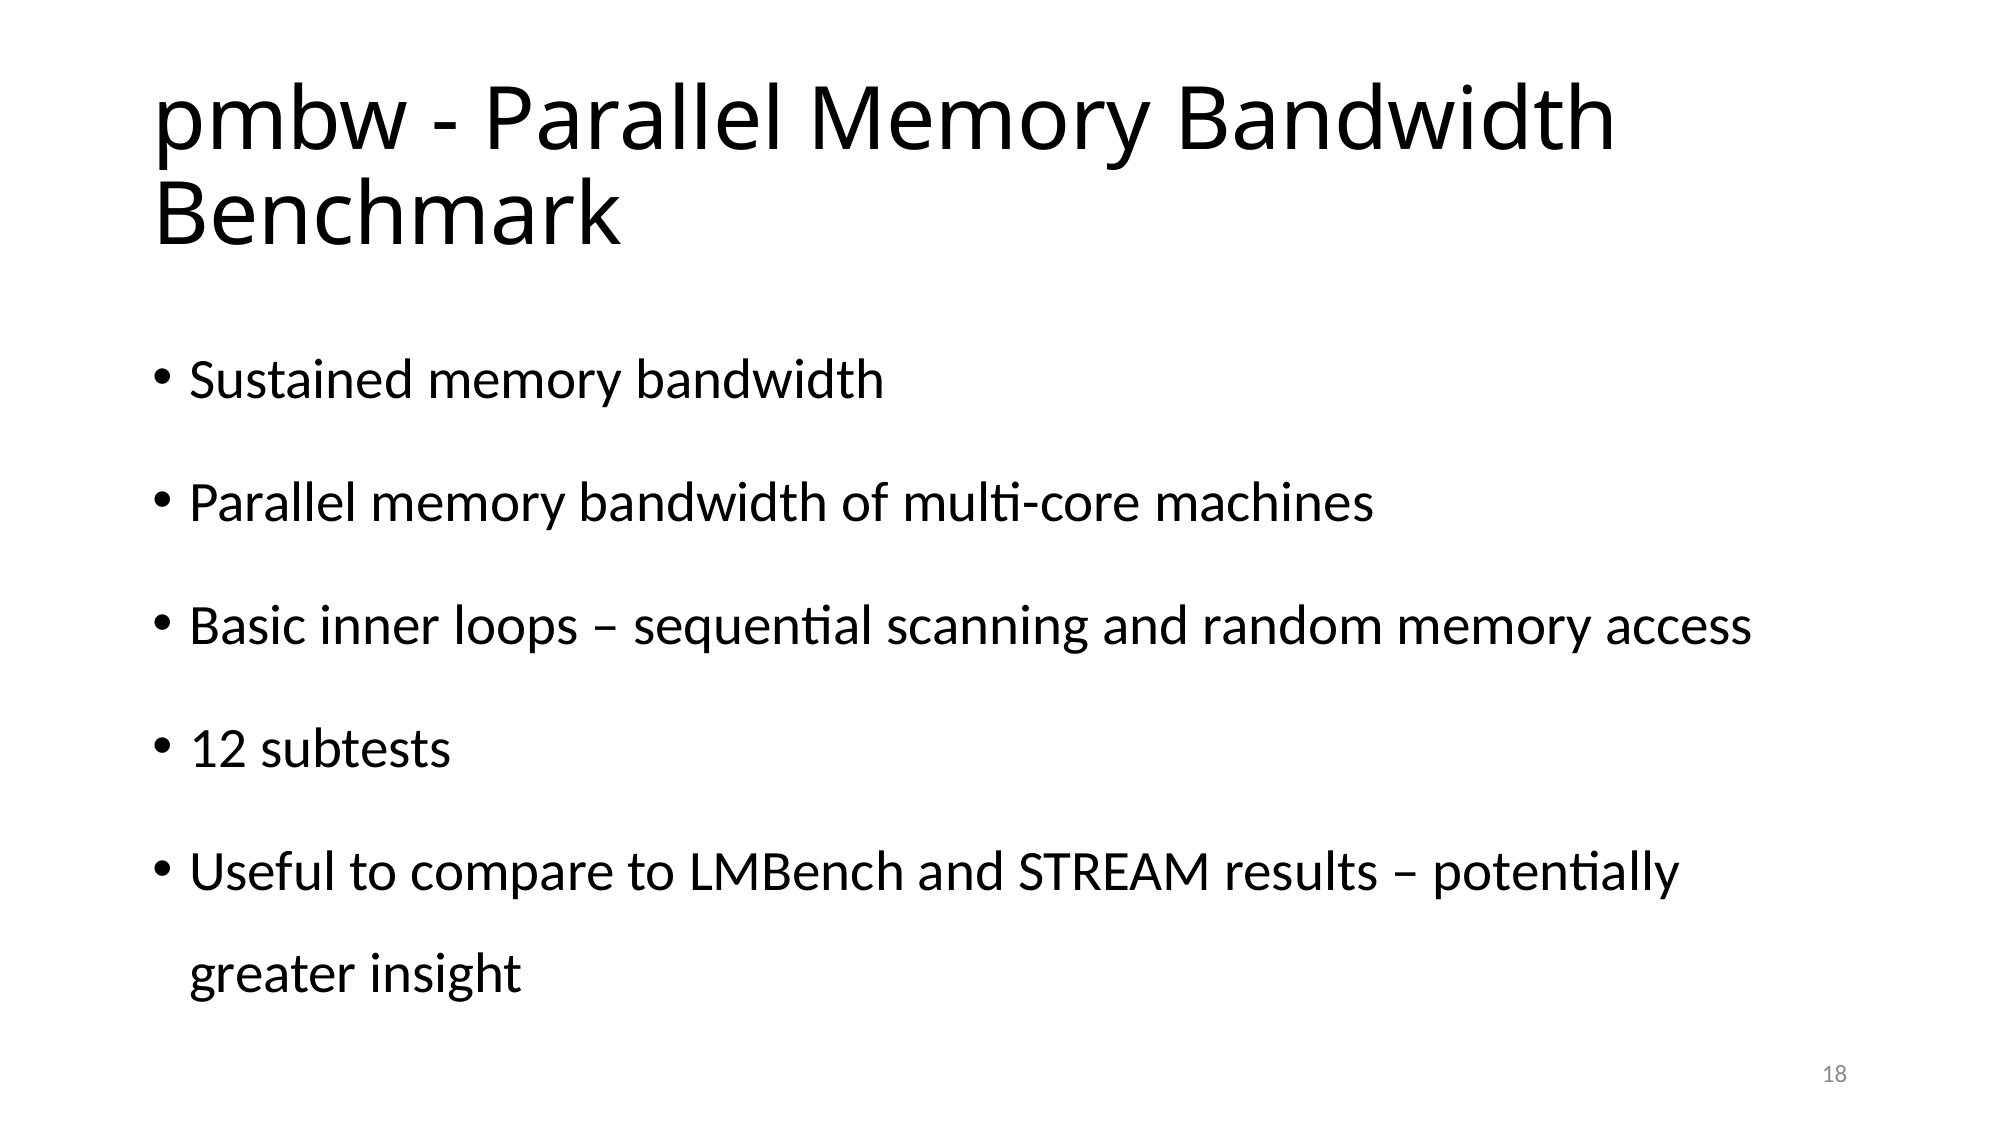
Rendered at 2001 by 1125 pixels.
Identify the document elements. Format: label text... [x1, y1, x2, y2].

list Sustained memory bandwidth Parallel memory bandwidth of multi-core machines Basic inner loops – sequential scanning and random memory access 12 subtests Useful to compare to LMBench and STREAM results – potentially greater insight [137, 299, 1863, 1014]
slide_number 18 [1412, 1042, 1863, 1103]
title pmbw - Parallel Memory Bandwidth Benchmark [137, 59, 1863, 278]
